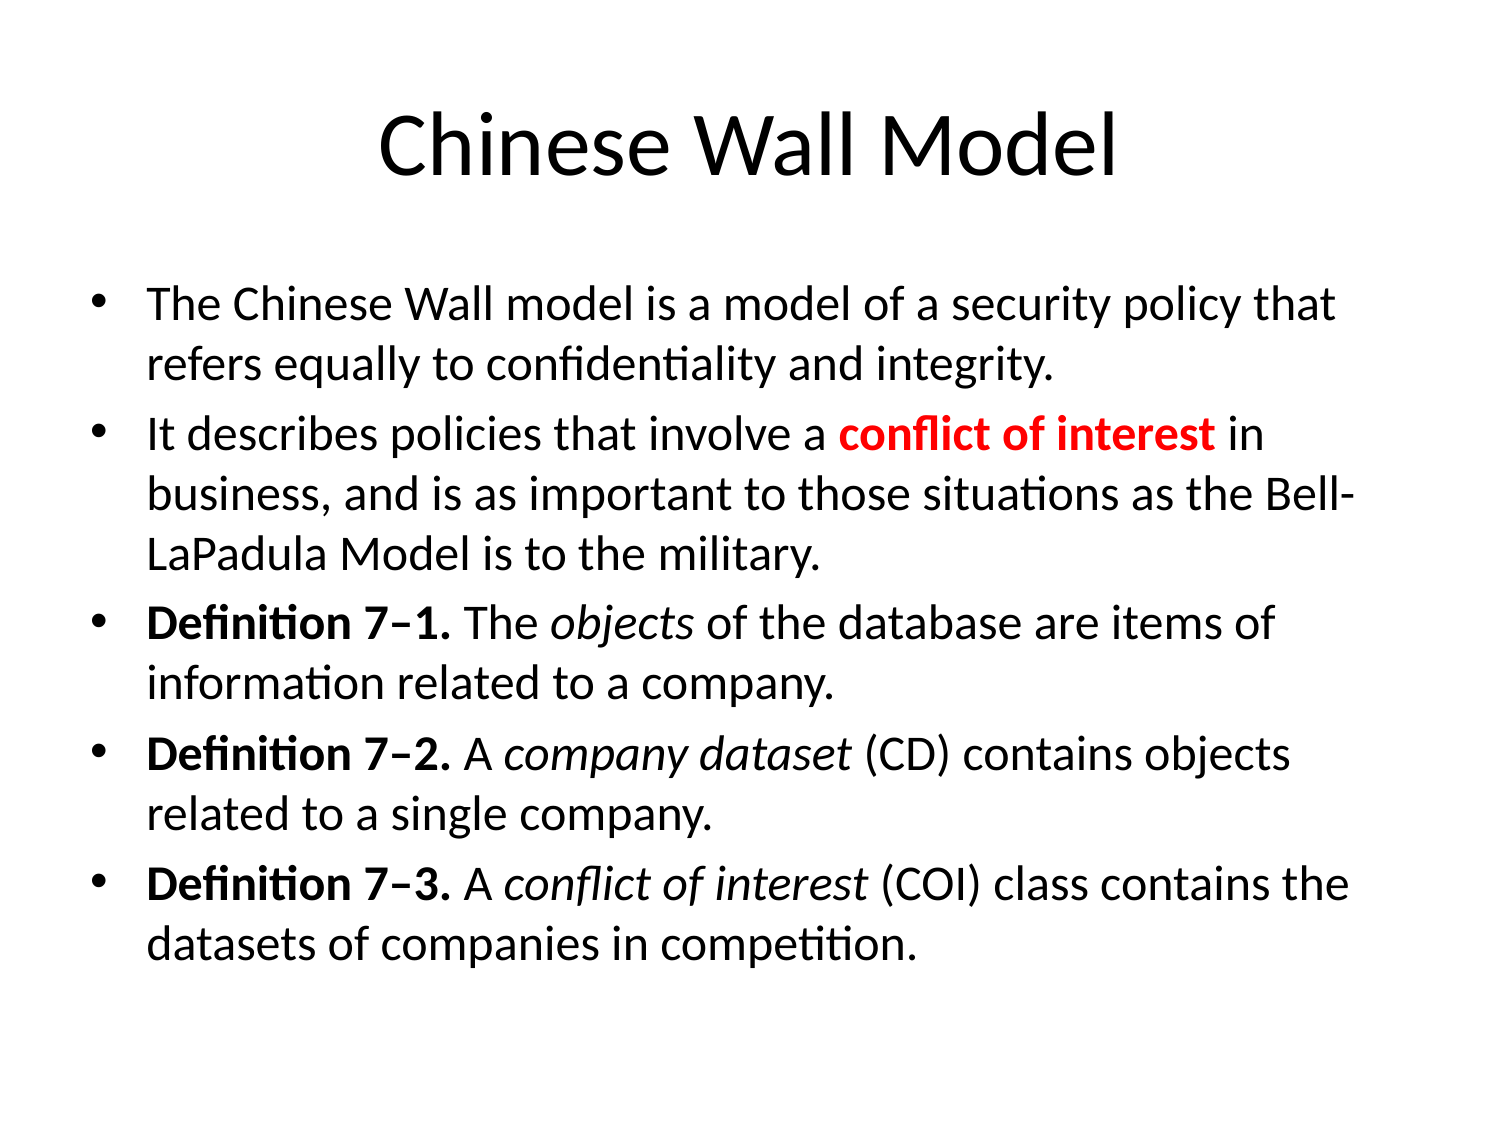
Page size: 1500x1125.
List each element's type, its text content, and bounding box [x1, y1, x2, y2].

list The Chinese Wall model is a model of a security policy that refers equally to confidentiality and integrity. It describes policies that involve a conflict of interest in business, and is as important to those situations as the Bell-LaPadula Model is to the military. Definition 7–1. The objects of the database are items of information related to a company. Definition 7–2. A company dataset (CD) contains objects related to a single company. Definition 7–3. A conflict of interest (COI) class contains the datasets of companies in competition. [75, 262, 1425, 1005]
title Chinese Wall Model [75, 45, 1425, 233]
